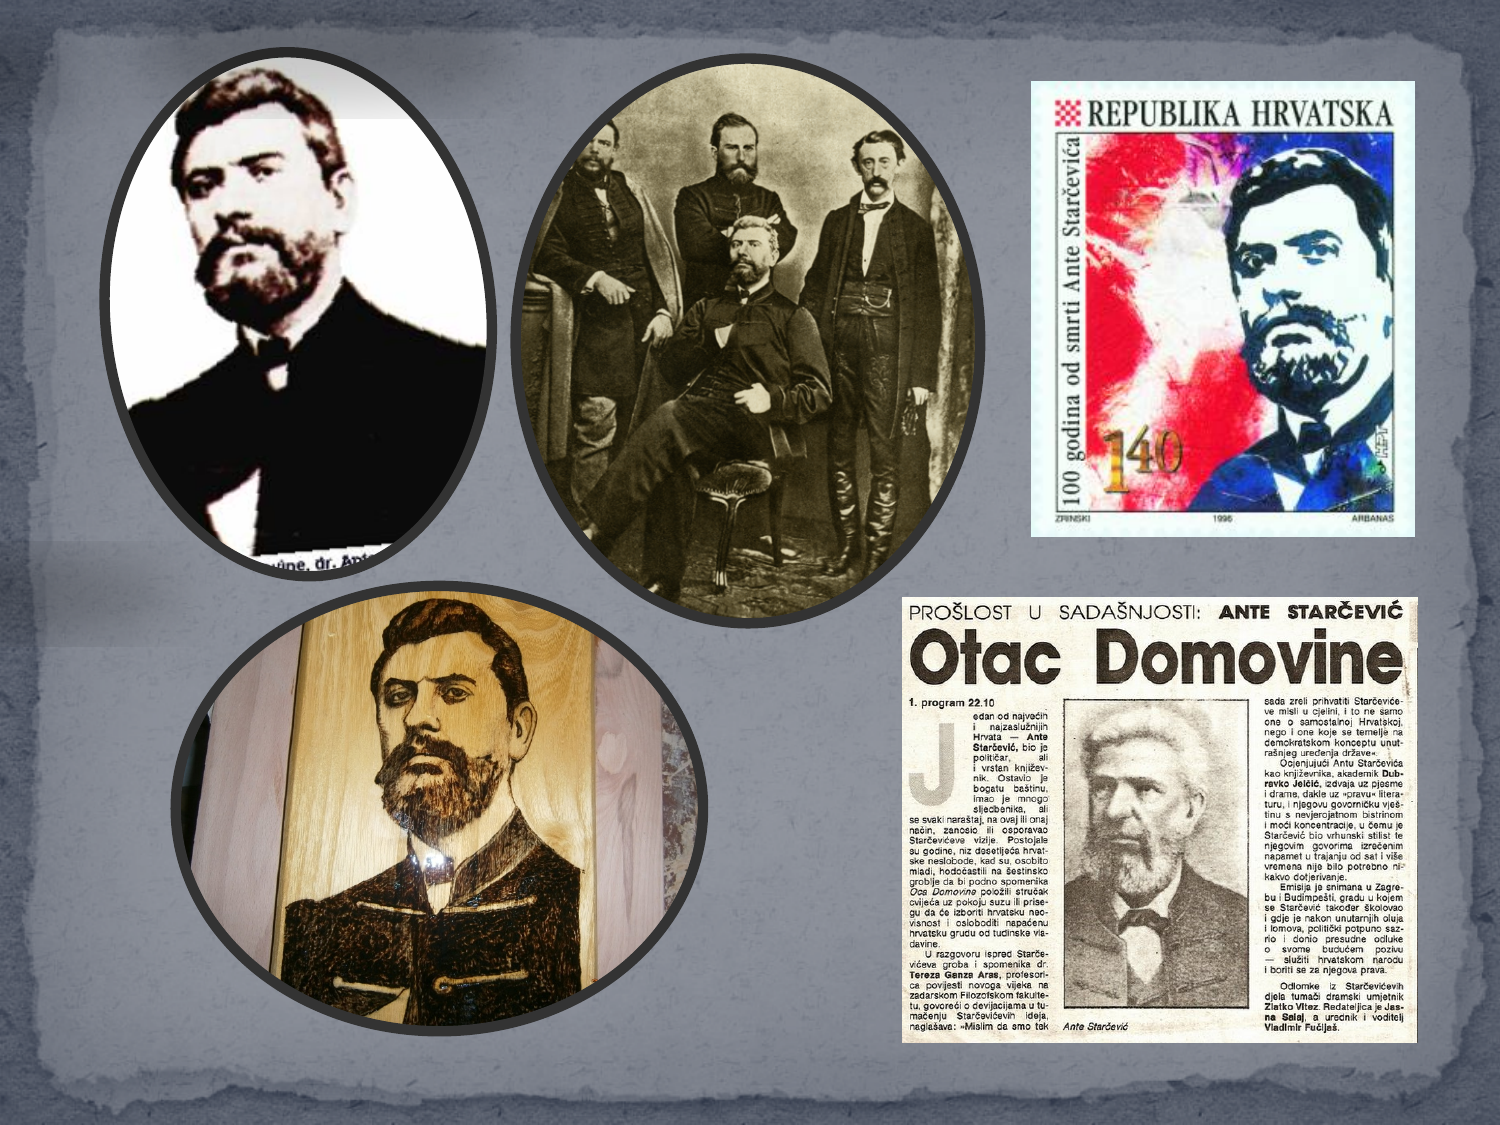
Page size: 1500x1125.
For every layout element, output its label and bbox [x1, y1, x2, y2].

picture [177, 59, 1418, 1043]
picture [1031, 81, 1415, 537]
list [108, 54, 490, 575]
